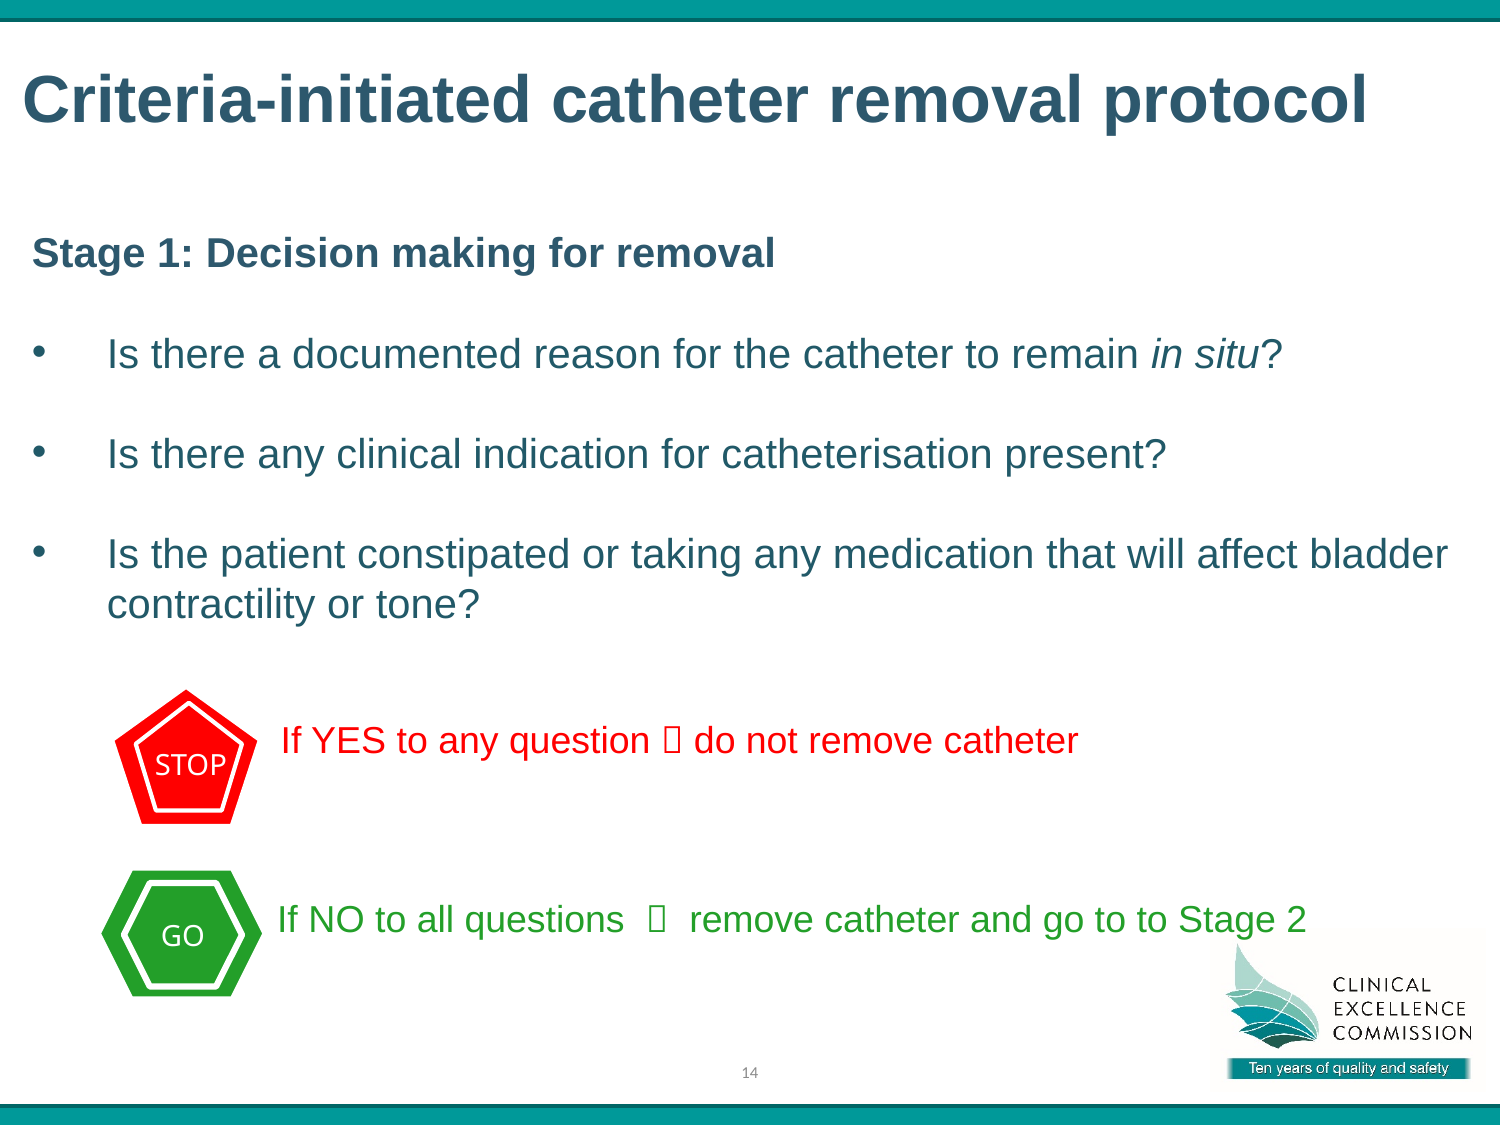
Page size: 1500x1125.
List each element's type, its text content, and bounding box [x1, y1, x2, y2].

text_box If NO to all questions  remove catheter and go to to Stage 2 [262, 798, 1500, 1037]
picture [1210, 1037, 1486, 1092]
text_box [97, 867, 266, 1000]
slide_number 14 [575, 1041, 925, 1102]
text_box Stage 1: Decision making for removal Is there a documented reason for the catheter to remain in situ? Is there any clinical indication for catheterisation present? Is the patient constipated or taking any medication that will affect bladder contractility or tone? [16, 172, 1500, 776]
text_box Criteria-initiated catheter removal protocol [7, 42, 1500, 149]
text_box If YES to any question  do not remove catheter [265, 668, 1459, 798]
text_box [111, 686, 266, 827]
